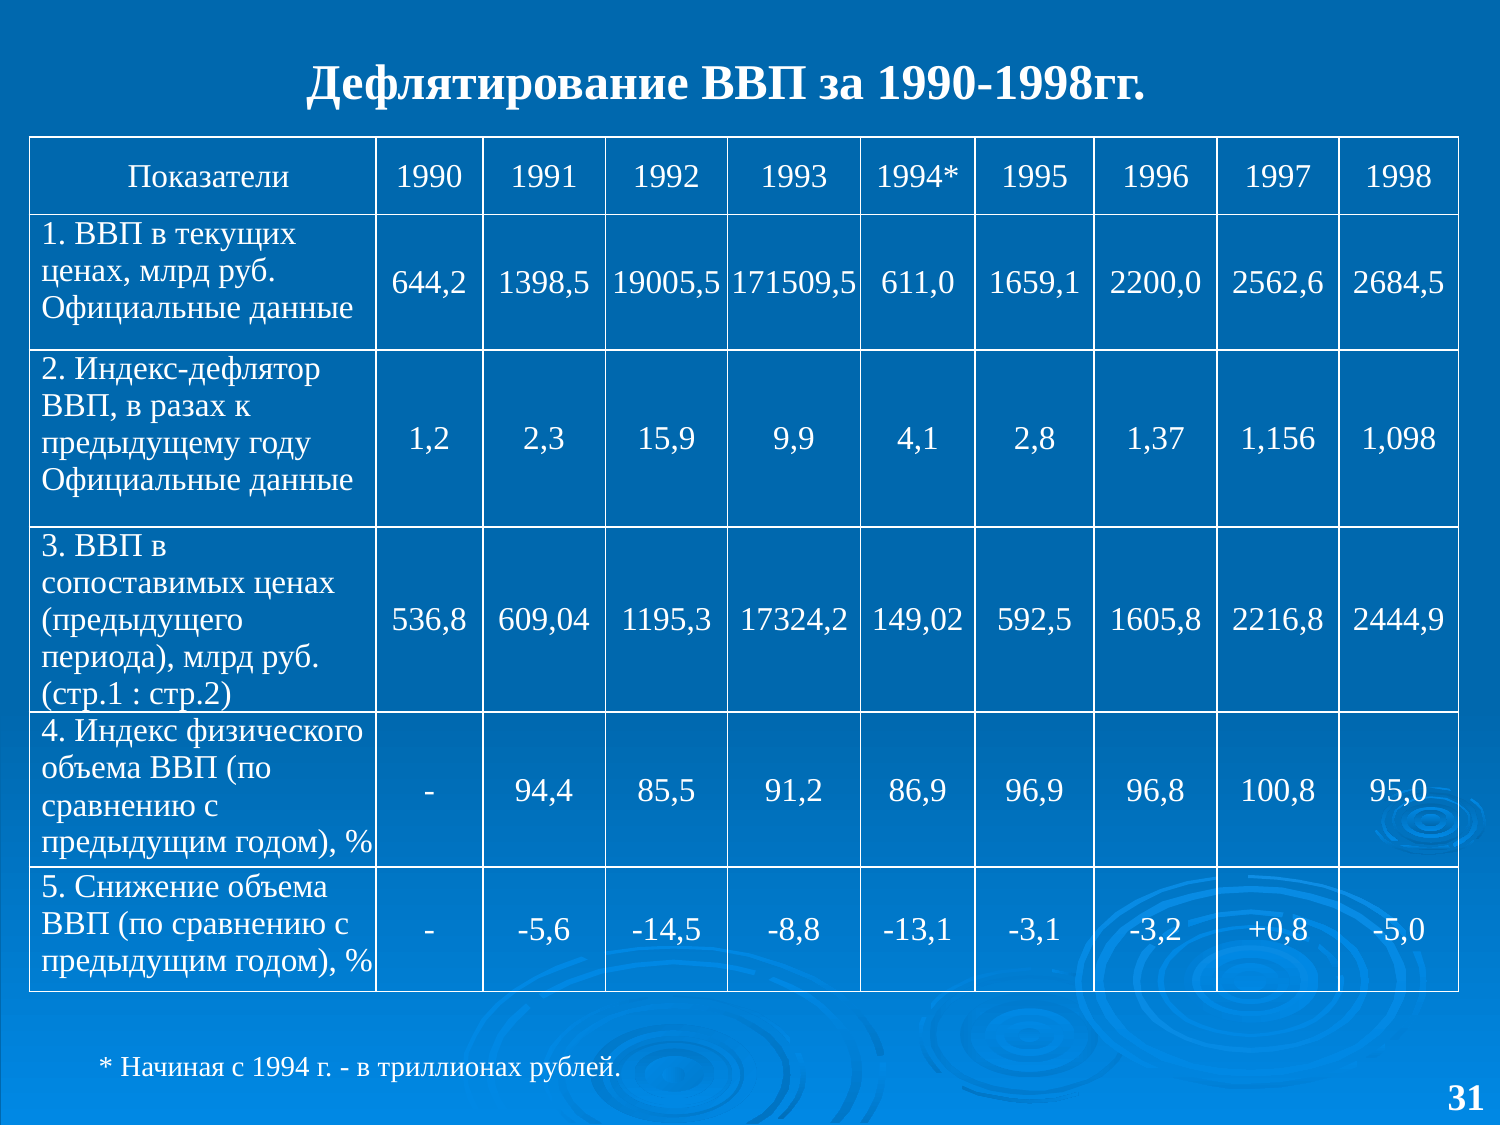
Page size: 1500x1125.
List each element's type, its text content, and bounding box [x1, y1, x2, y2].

table_cell 2444,9 [1340, 528, 1458, 711]
table_cell 3. ВВП в сопоставимых ценах (предыдущего периода), млрд руб. (стр.1 : стр.2) [30, 528, 375, 711]
table_header 1994* [861, 138, 974, 214]
table_cell 1,156 [1218, 351, 1338, 526]
table_cell 644,2 [377, 215, 482, 349]
table_cell -5,0 [1340, 868, 1458, 991]
table_cell 1605,8 [1095, 528, 1216, 711]
table_cell 4. Индекс физического объема ВВП (по сравнению с предыдущим годом), % [30, 713, 375, 866]
table_header 1997 [1218, 138, 1338, 214]
table_cell 2,8 [976, 351, 1093, 526]
table_cell -3,1 [976, 868, 1093, 991]
table_cell 96,8 [1095, 713, 1216, 866]
table_header 1990 [377, 138, 482, 214]
table_cell - [377, 713, 482, 866]
table_cell 1659,1 [976, 215, 1093, 349]
text_box Дефлятирование ВВП за 1990-1998гг. [171, 42, 1282, 118]
table_cell -3,2 [1095, 868, 1216, 991]
table_header 1996 [1095, 138, 1216, 214]
table_cell - [377, 868, 482, 991]
table_cell 9,9 [728, 351, 860, 526]
table_header 1992 [606, 138, 727, 214]
table_cell 611,0 [861, 215, 974, 349]
table_cell 149,02 [861, 528, 974, 711]
table_cell -13,1 [861, 868, 974, 991]
table_cell -14,5 [606, 868, 727, 991]
table_cell 2,3 [484, 351, 605, 526]
slide_number 31 [1074, 1024, 1500, 1125]
table_cell 95,0 [1340, 713, 1458, 866]
table_cell 1195,3 [606, 528, 727, 711]
table_cell 1,098 [1340, 351, 1458, 526]
table_cell 1,2 [377, 351, 482, 526]
table_cell 1. ВВП в текущих ценах, млрд руб. Официальные данные [30, 215, 375, 349]
table_header Показатели [30, 138, 375, 214]
table_cell 17324,2 [728, 528, 860, 711]
table_cell 85,5 [606, 713, 727, 866]
table_header 1998 [1340, 138, 1458, 214]
table_cell 2200,0 [1095, 215, 1216, 349]
table_header 1993 [728, 138, 860, 214]
table_cell 91,2 [728, 713, 860, 866]
table_header 1995 [976, 138, 1093, 214]
table_cell 171509,5 [728, 215, 860, 349]
table_cell 609,04 [484, 528, 605, 711]
table_cell 5. Снижение объема ВВП (по сравнению с предыдущим годом), % [30, 868, 375, 991]
text_box * Начиная с 1994 г. - в триллионах рублей. [83, 1006, 638, 1090]
table_cell -5,6 [484, 868, 605, 991]
table_cell 2562,6 [1218, 215, 1338, 349]
table_cell 4,1 [861, 351, 974, 526]
table_cell 592,5 [976, 528, 1093, 711]
table_cell 96,9 [976, 713, 1093, 866]
table_cell 536,8 [377, 528, 482, 711]
table_cell 100,8 [1218, 713, 1338, 866]
table_cell 1,37 [1095, 351, 1216, 526]
table_header 1991 [484, 138, 605, 214]
table_cell 19005,5 [606, 215, 727, 349]
table_cell 2. Индекс-дефлятор ВВП, в разах к предыдущему году Официальные данные [30, 351, 375, 526]
table_cell 2216,8 [1218, 528, 1338, 711]
table_cell -8,8 [728, 868, 860, 991]
table_cell +0,8 [1218, 868, 1338, 991]
table_cell 2684,5 [1340, 215, 1458, 349]
table_cell 86,9 [861, 713, 974, 866]
table_cell 1398,5 [484, 215, 605, 349]
table_cell 15,9 [606, 351, 727, 526]
table_cell 94,4 [484, 713, 605, 866]
